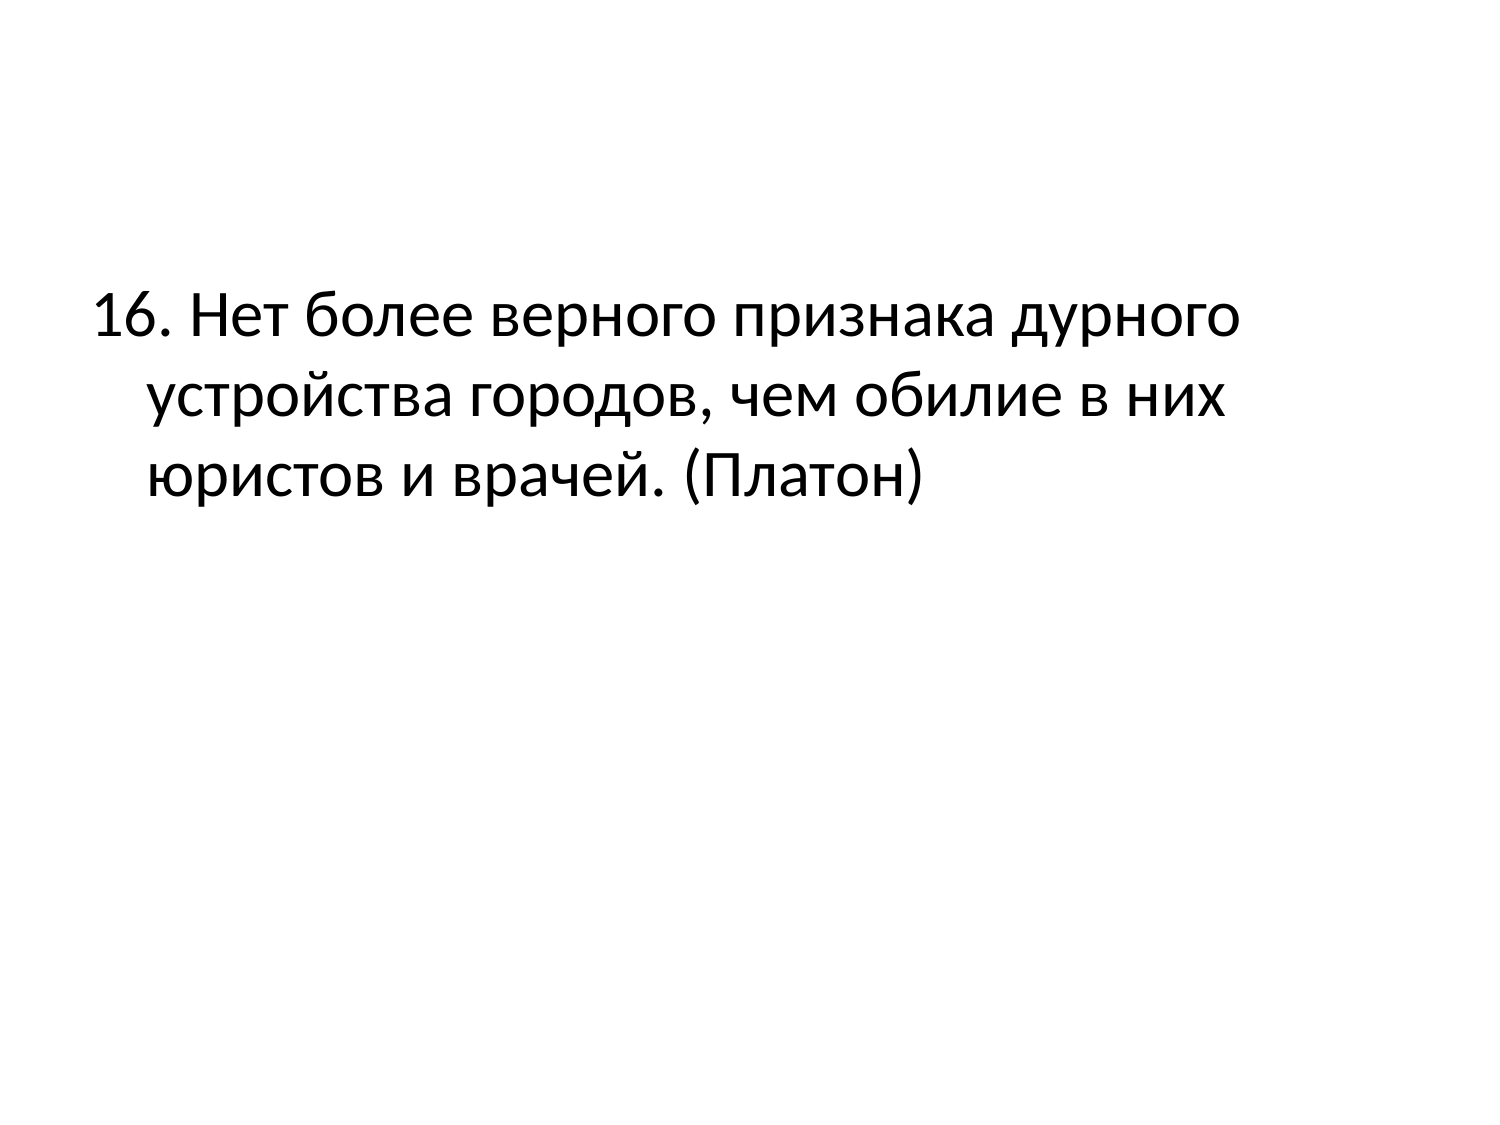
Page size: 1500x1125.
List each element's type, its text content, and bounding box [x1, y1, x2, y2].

list 16. Нет более верного признака дурного устройства городов, чем обилие в них юристов и врачей. (Платон) [75, 262, 1425, 1005]
